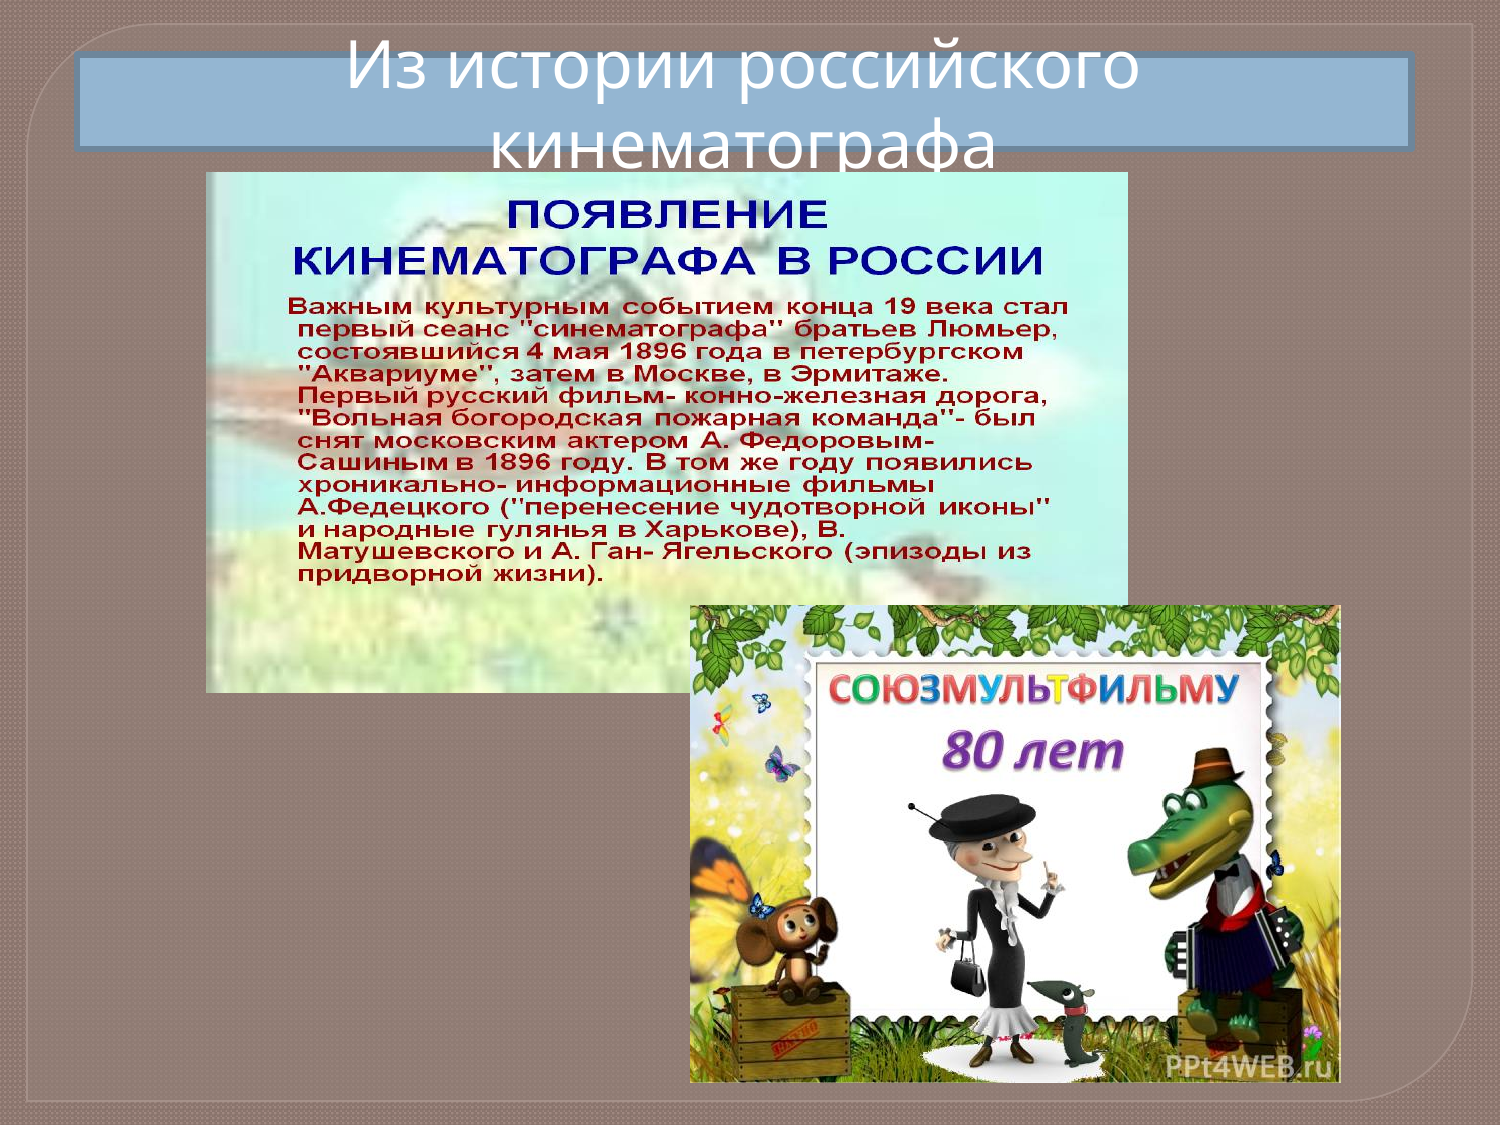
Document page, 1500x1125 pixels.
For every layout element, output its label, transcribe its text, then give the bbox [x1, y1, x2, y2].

picture [206, 172, 1341, 1083]
text_box Из истории российского кинематографа [74, 51, 1415, 152]
